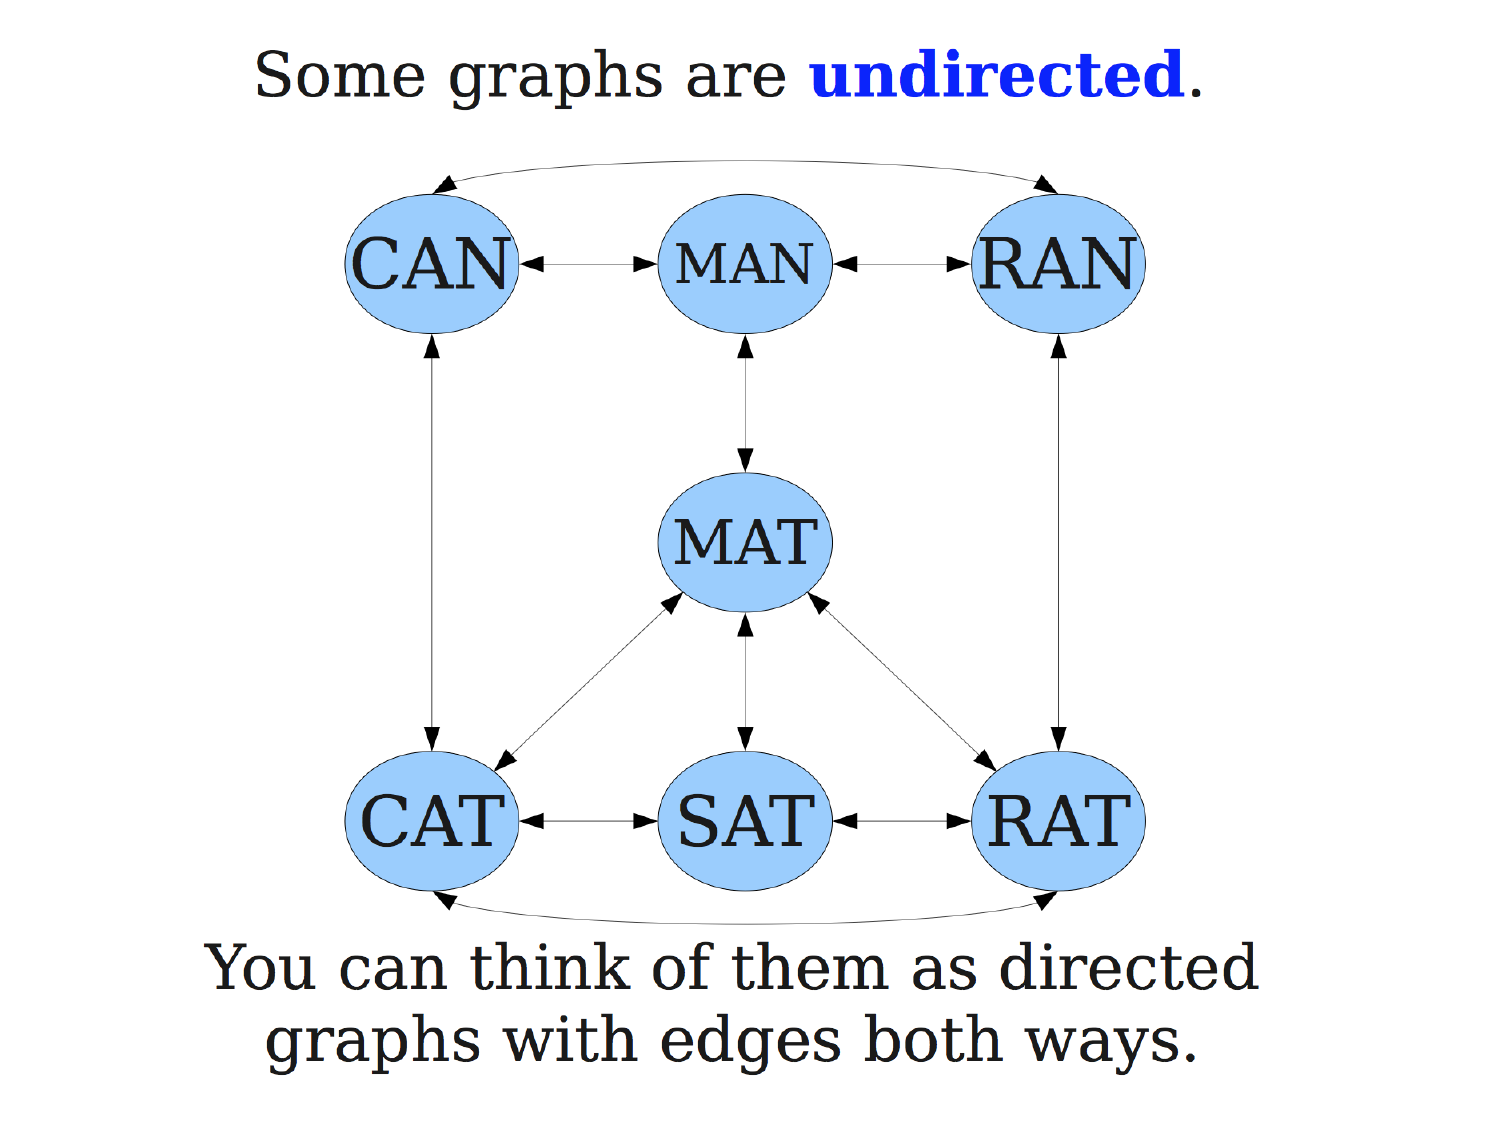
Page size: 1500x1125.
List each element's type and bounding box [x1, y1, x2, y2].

picture [99, 41, 1372, 1079]
